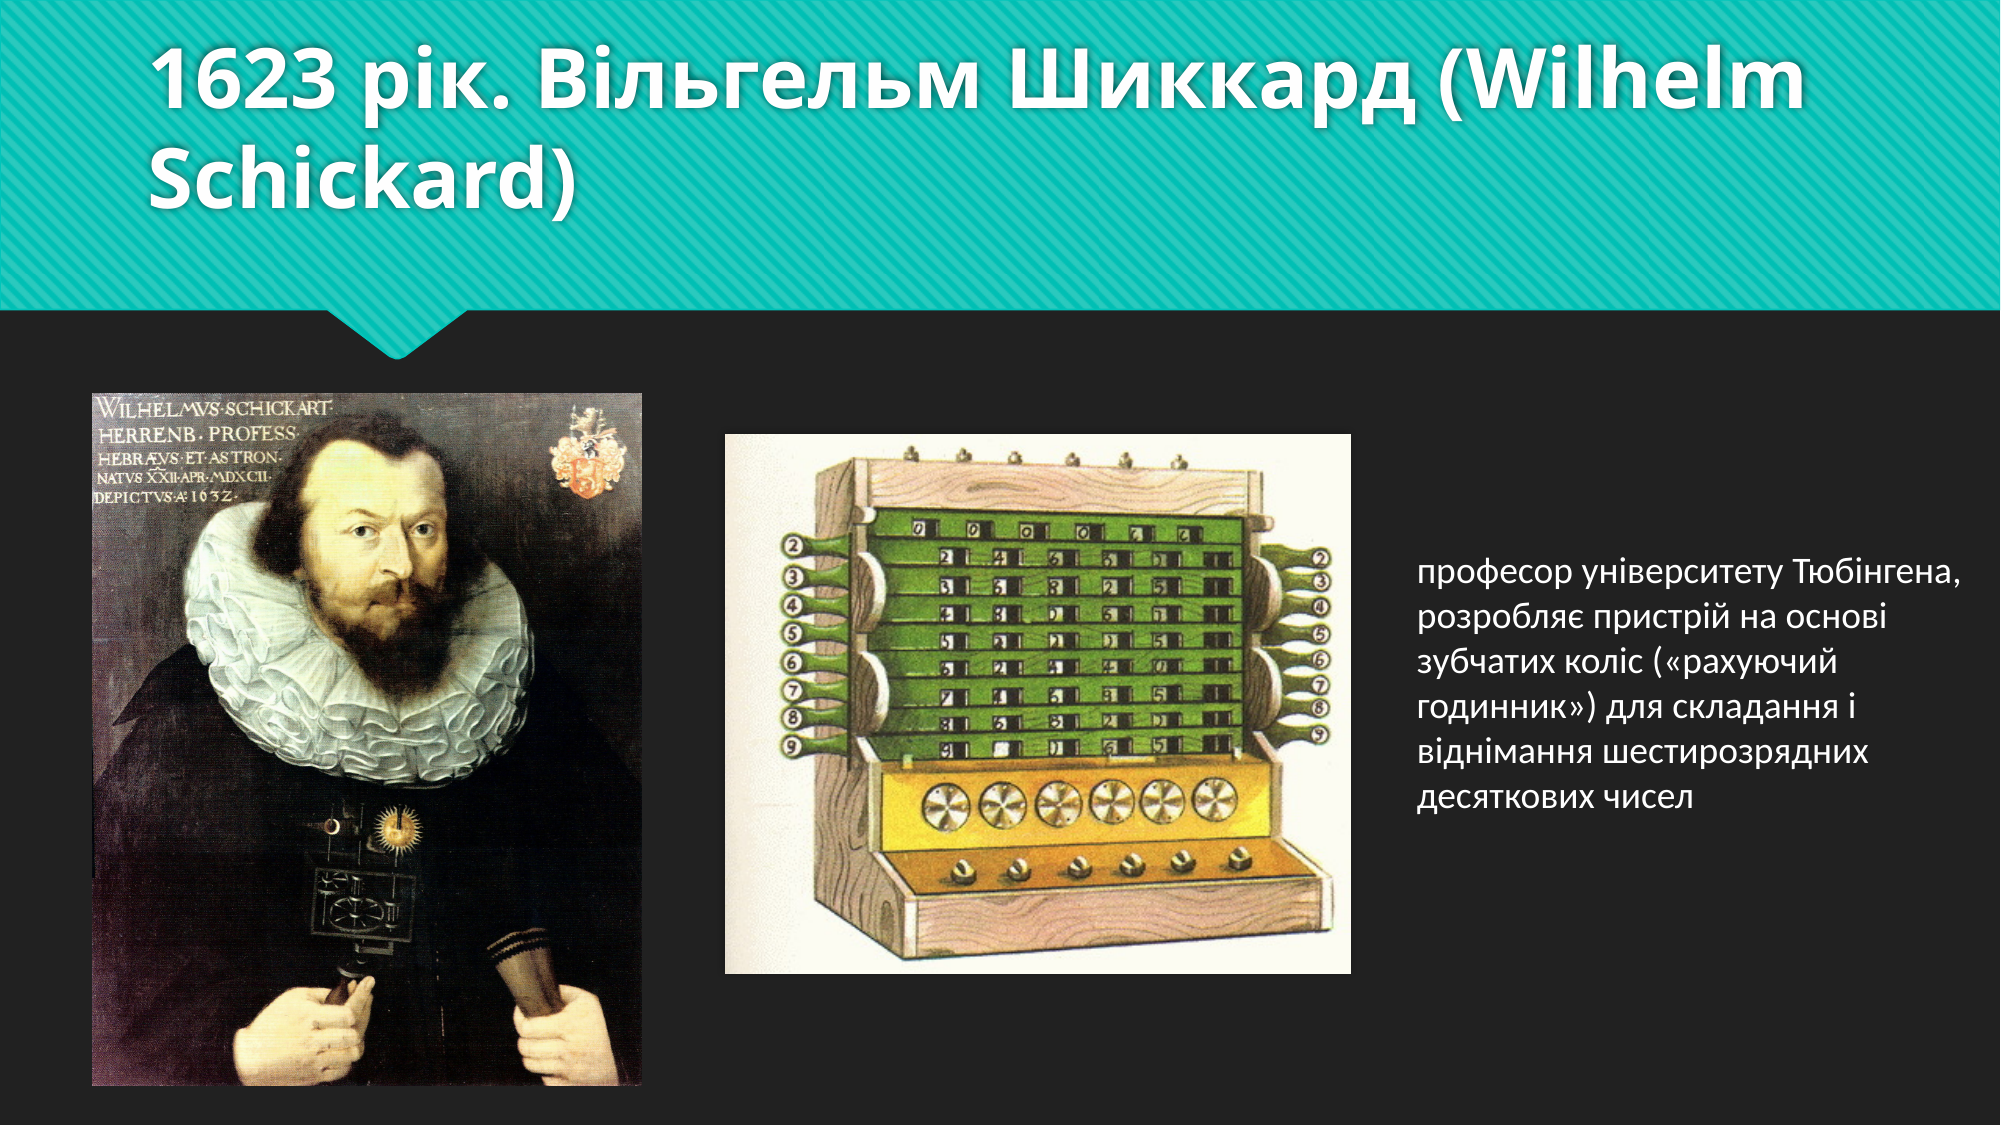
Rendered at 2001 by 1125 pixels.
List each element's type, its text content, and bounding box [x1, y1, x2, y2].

text_box професор університету Тюбінгена, розробляє пристрій на основі зубчатих коліс («рахуючий годинник») для складання і віднімання шестирозрядних десяткових чисел [1402, 538, 2000, 824]
title 1623 рік. Вільгельм Шиккард (Wilhelm Schickard) [132, 73, 1868, 233]
picture [91, 393, 642, 1086]
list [725, 434, 1351, 975]
